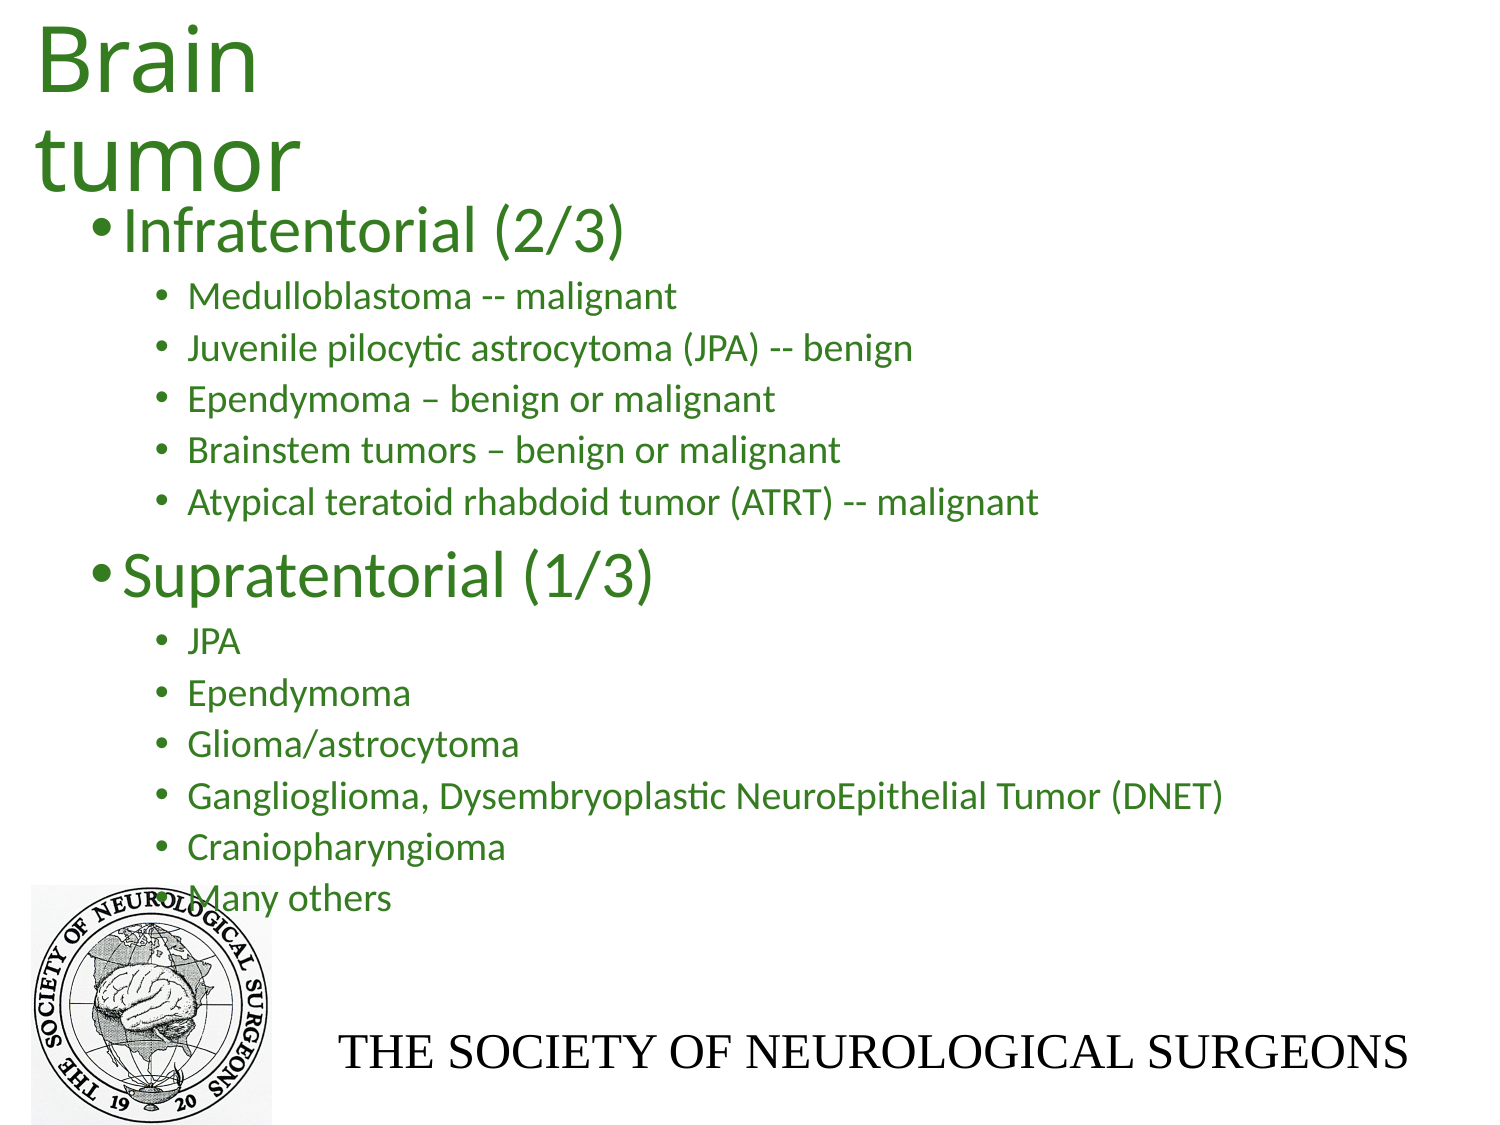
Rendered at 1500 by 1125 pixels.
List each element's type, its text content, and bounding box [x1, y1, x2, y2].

list Infratentorial (2/3) Medulloblastoma -- malignant Juvenile pilocytic astrocytoma (JPA) -- benign Ependymoma – benign or malignant Brainstem tumors – benign or malignant Atypical teratoid rhabdoid tumor (ATRT) -- malignant Supratentorial (1/3) JPA Ependymoma Glioma/astrocytoma Ganglioglioma, Dysembryoplastic NeuroEpithelial Tumor (DNET) Craniopharyngioma Many others [75, 187, 1467, 930]
title Brain tumor [19, 36, 523, 188]
picture [31, 885, 272, 1125]
